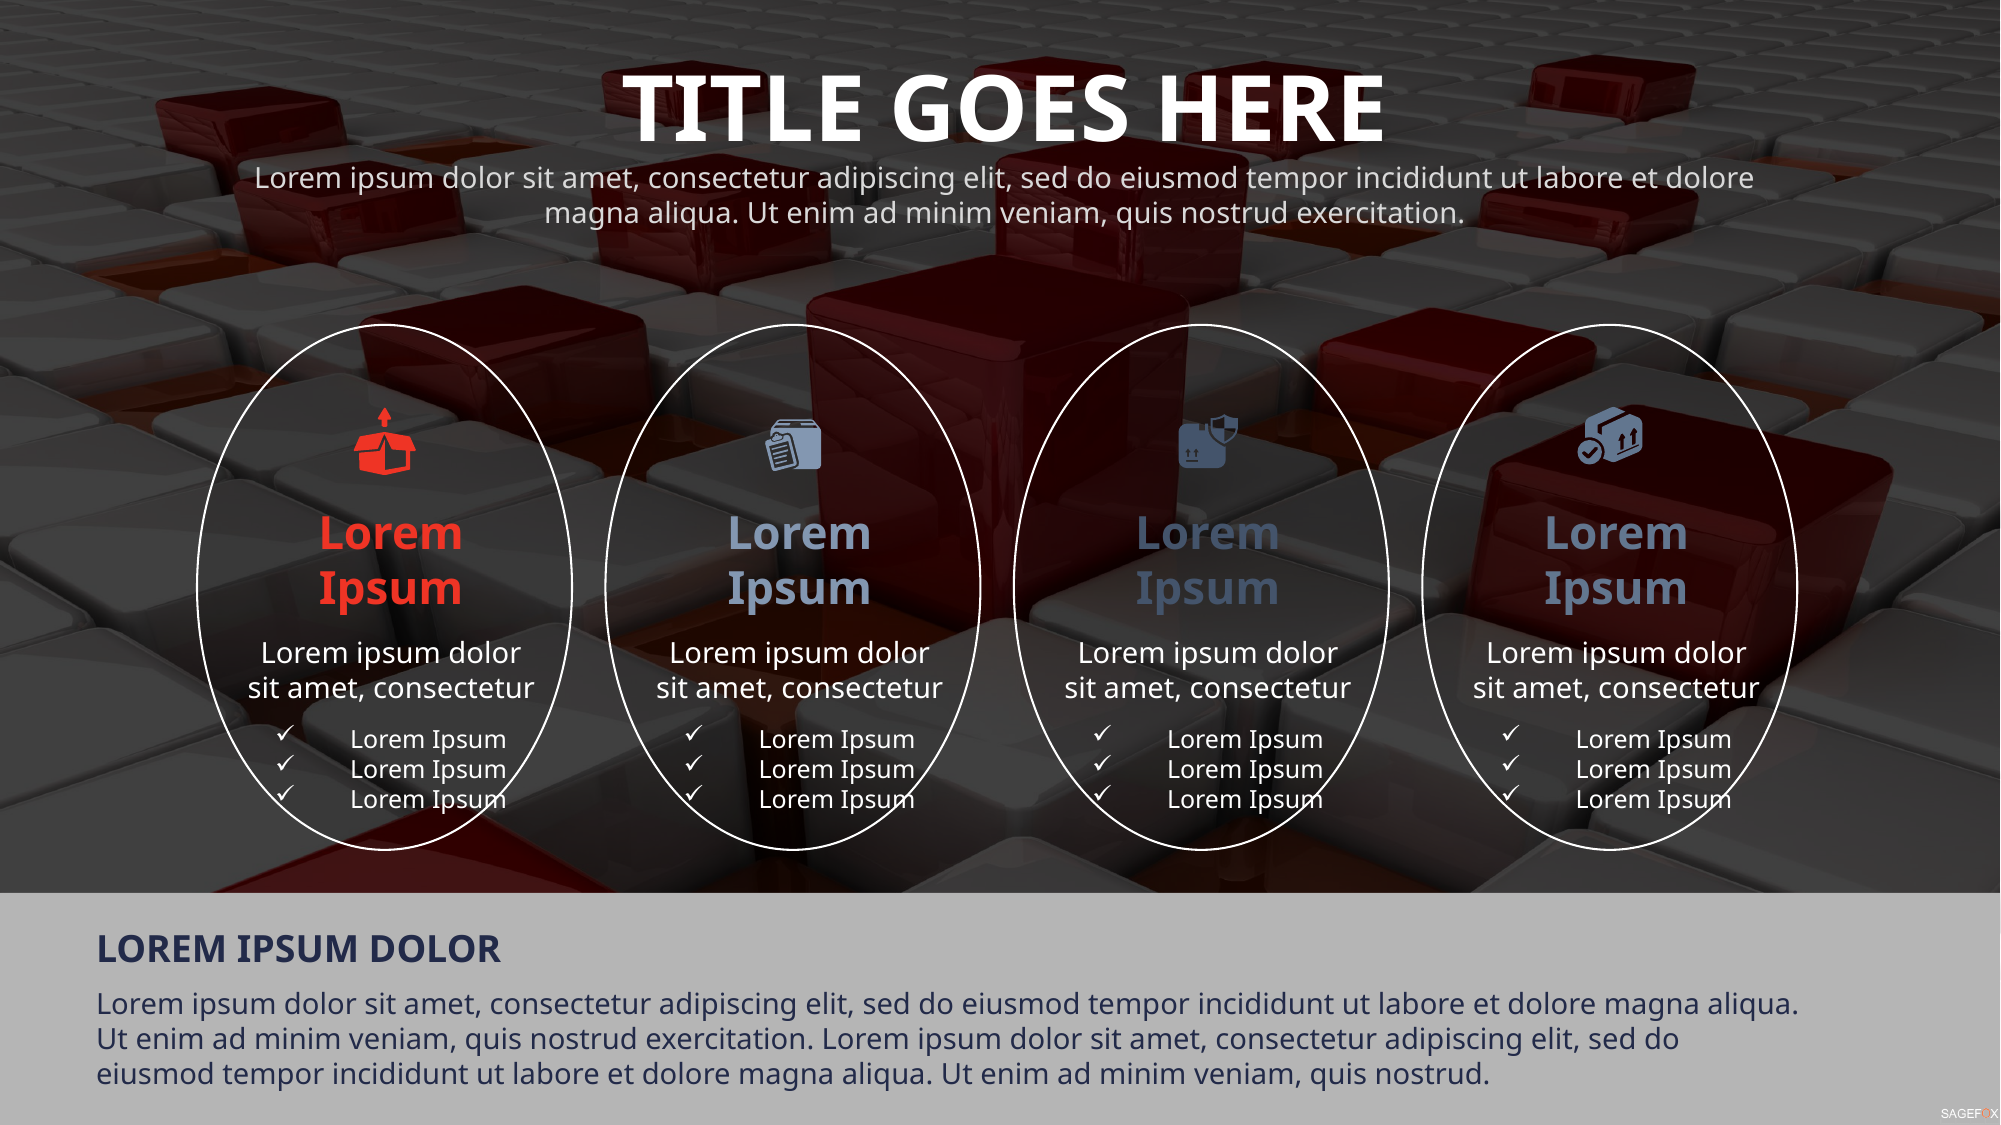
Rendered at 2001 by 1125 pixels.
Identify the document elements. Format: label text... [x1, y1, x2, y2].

picture [0, 0, 2001, 1125]
text_box Lorem Ipsum Lorem ipsum dolor sit amet, consectetur Lorem Ipsum Lorem Ipsum Lorem Ipsum [231, 496, 551, 821]
text_box TITLE GOES HERE Lorem ipsum dolor sit amet, consectetur adipiscing elit, sed do eiusmod tempor incididunt ut labore et dolore magna aliqua. Ut enim ad minim veniam, quis nostrud exercitation. [192, 42, 1818, 237]
text_box [1585, 406, 1643, 463]
text_box [297, 821, 472, 851]
text_box [604, 323, 982, 740]
text_box [1522, 821, 1698, 851]
text_box LOREM IPSUM DOLOR Lorem ipsum dolor sit amet, consectetur adipiscing elit, sed do eiusmod tempor incididunt ut labore et dolore magna aliqua. Ut enim ad minim veniam, quis nostrud exercitation. Lorem ipsum dolor sit amet, consectetur adipiscing elit, sed do eiusmod tempor incididunt ut labore et dolore magna aliqua. Ut enim ad minim veniam, quis nostrud. [81, 918, 1818, 1098]
text_box [1012, 323, 1390, 741]
text_box [705, 821, 881, 851]
text_box Lorem Ipsum Lorem ipsum dolor sit amet, consectetur Lorem Ipsum Lorem Ipsum Lorem Ipsum [639, 496, 960, 821]
text_box [377, 407, 392, 427]
text_box [1178, 414, 1238, 469]
text_box [1421, 323, 1799, 740]
text_box [1577, 439, 1602, 465]
text_box [1114, 821, 1289, 851]
text_box Lorem Ipsum Lorem ipsum dolor sit amet, consectetur Lorem Ipsum Lorem Ipsum Lorem Ipsum [1456, 496, 1777, 821]
text_box [765, 419, 822, 471]
text_box Lorem Ipsum Lorem ipsum dolor sit amet, consectetur Lorem Ipsum Lorem Ipsum Lorem Ipsum [1048, 496, 1368, 821]
text_box [0, 892, 2000, 1125]
text_box [195, 323, 574, 741]
text_box [353, 432, 416, 475]
